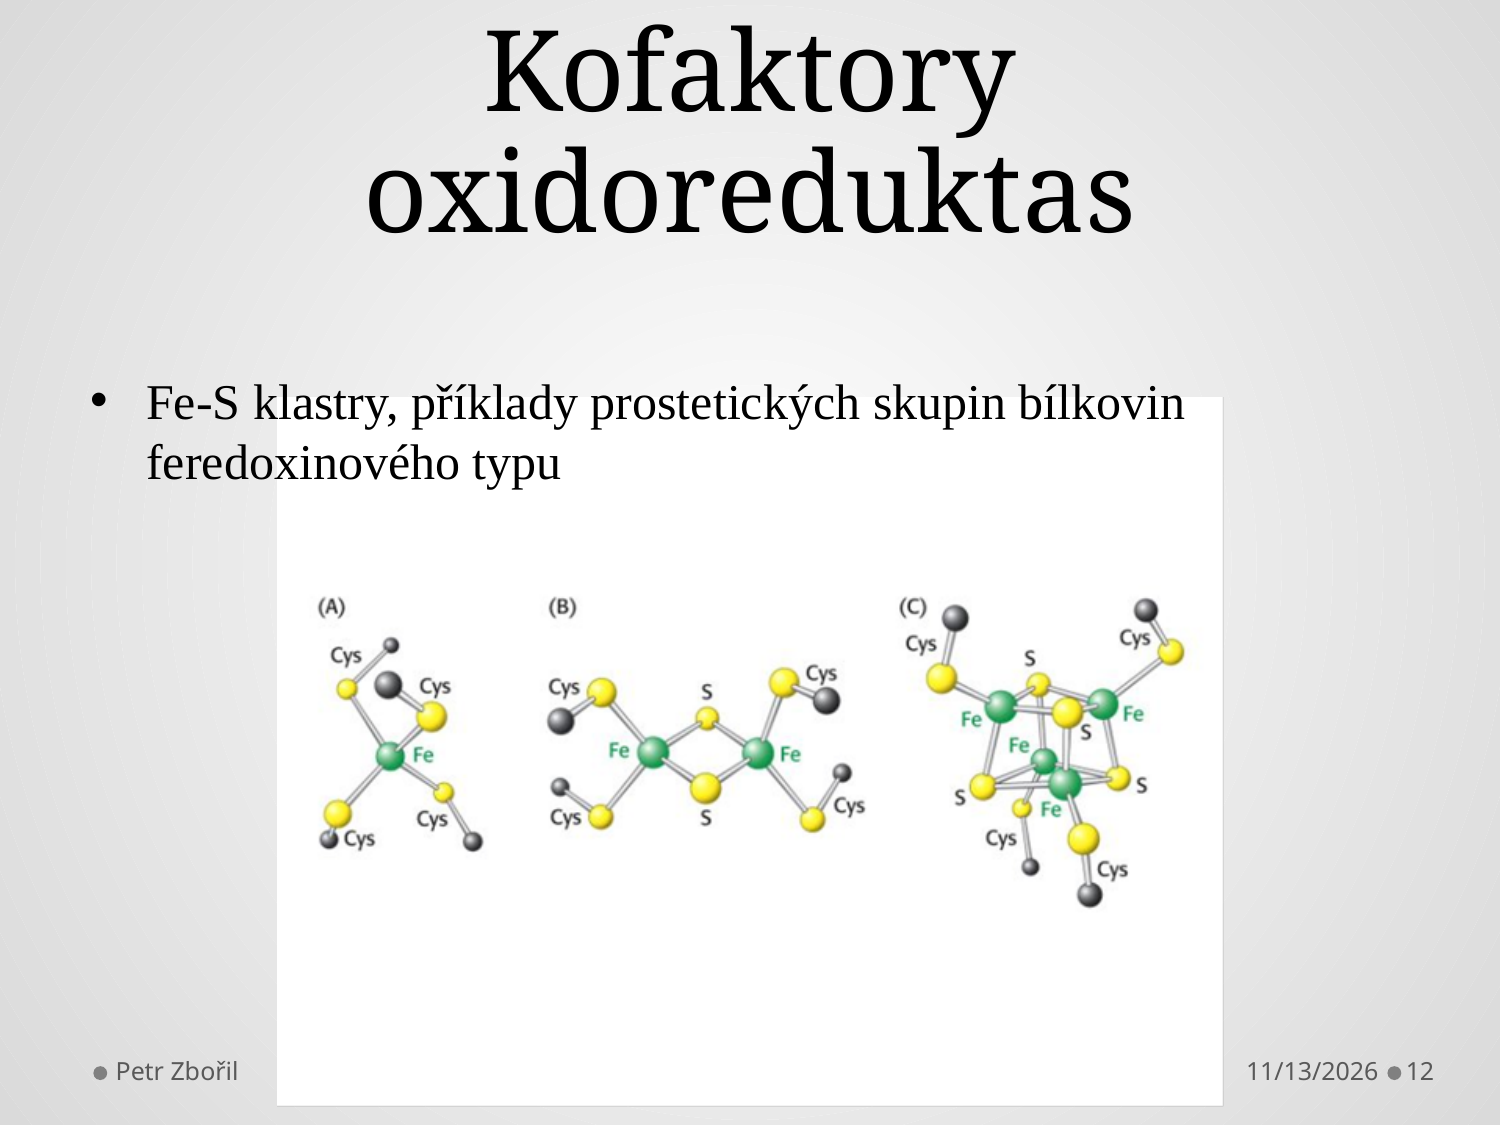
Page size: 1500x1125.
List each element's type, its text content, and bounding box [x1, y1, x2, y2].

list Fe-S klastry, příklady prostetických skupin bílkovin feredoxinového typu [75, 361, 1425, 1005]
picture [277, 396, 1225, 1109]
footer Petr Zbořil [108, 1042, 272, 1103]
title Kofaktory oxidoreduktas [75, 0, 1425, 263]
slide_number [1230, 1042, 1386, 1103]
slide_number 12 [1401, 1042, 1494, 1103]
